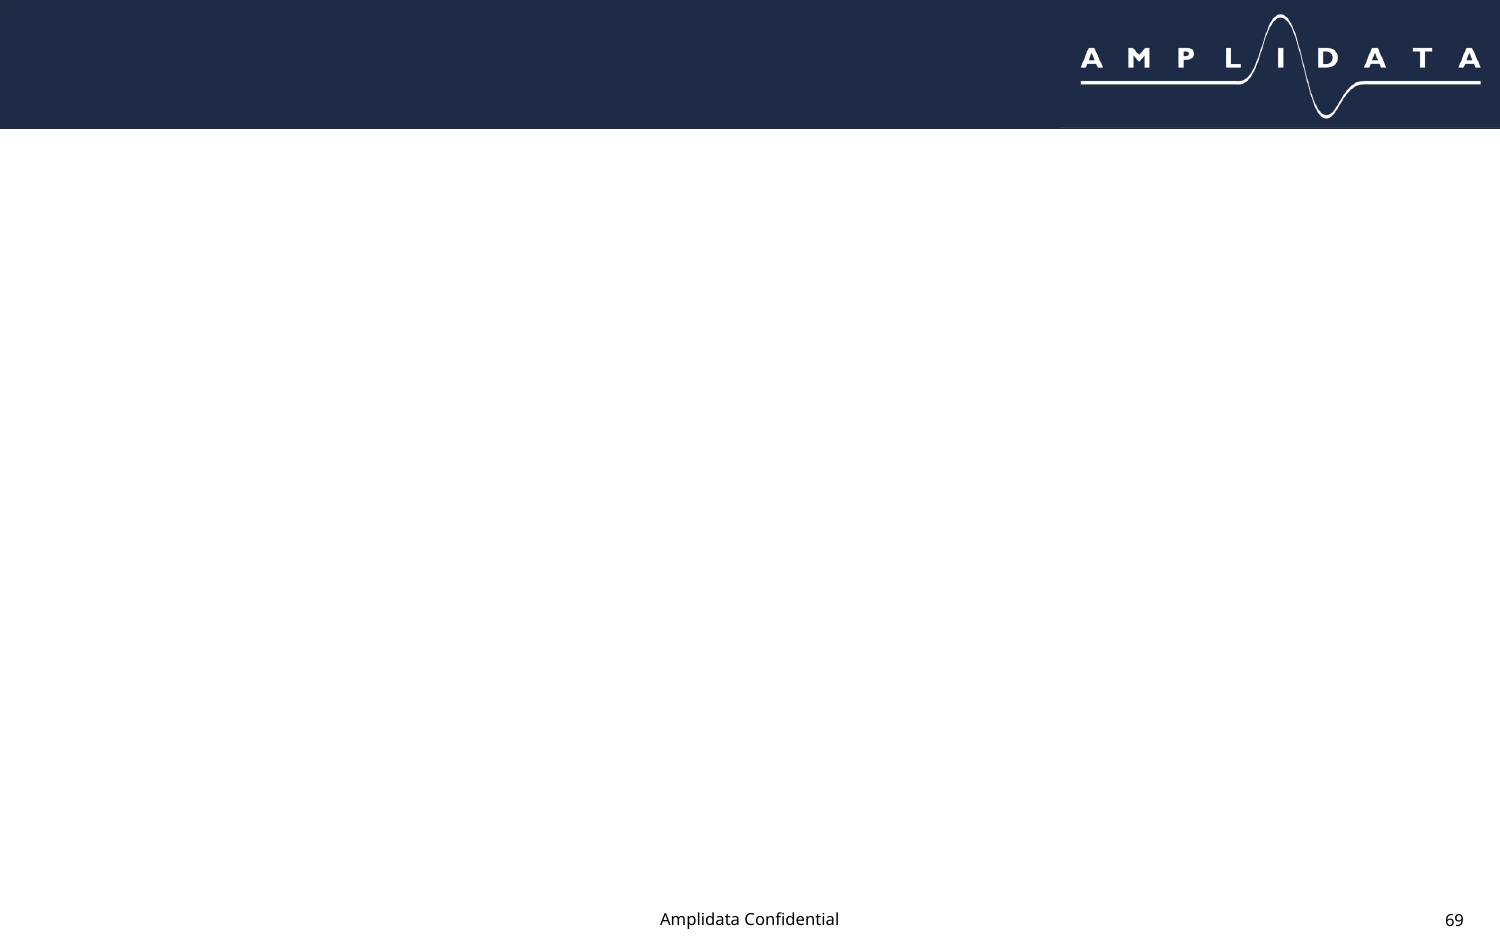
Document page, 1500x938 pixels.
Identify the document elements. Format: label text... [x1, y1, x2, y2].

footer Amplidata Confidential [362, 906, 1138, 932]
picture [0, 129, 1500, 938]
picture [1059, 0, 1500, 128]
slide_number 69 [1189, 911, 1477, 932]
